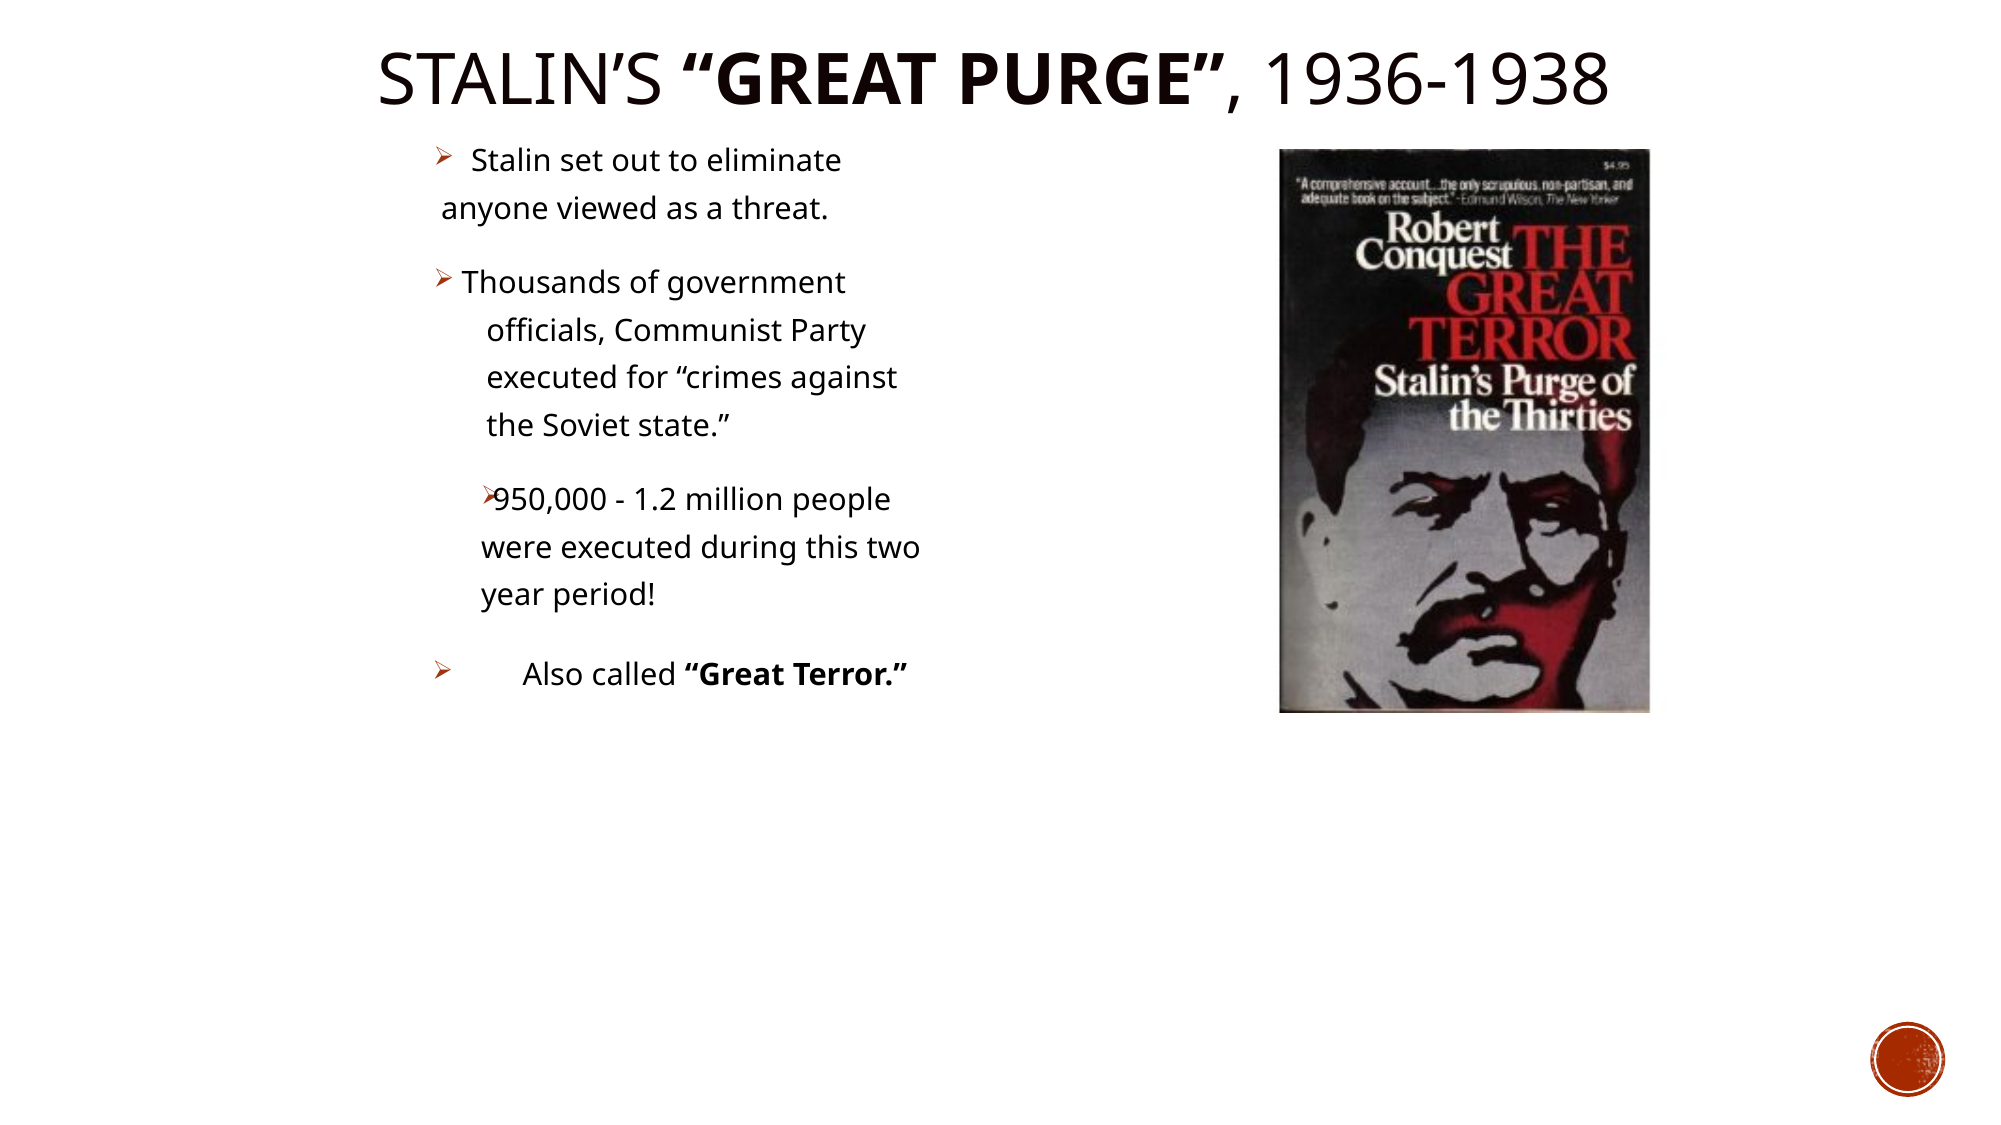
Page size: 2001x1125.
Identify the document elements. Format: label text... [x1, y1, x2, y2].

picture [1184, 149, 1748, 713]
list Stalin set out to eliminate anyone viewed as a threat. Thousands of government officials, Communist Party members, and others were executed for “crimes against the Soviet state.” 950,000 - 1.2 million people were executed during this two year period! Also called “Great Terror.” [350, 137, 1675, 813]
title Stalin’s “Great Purge”, 1936-1938 [362, 0, 1638, 137]
